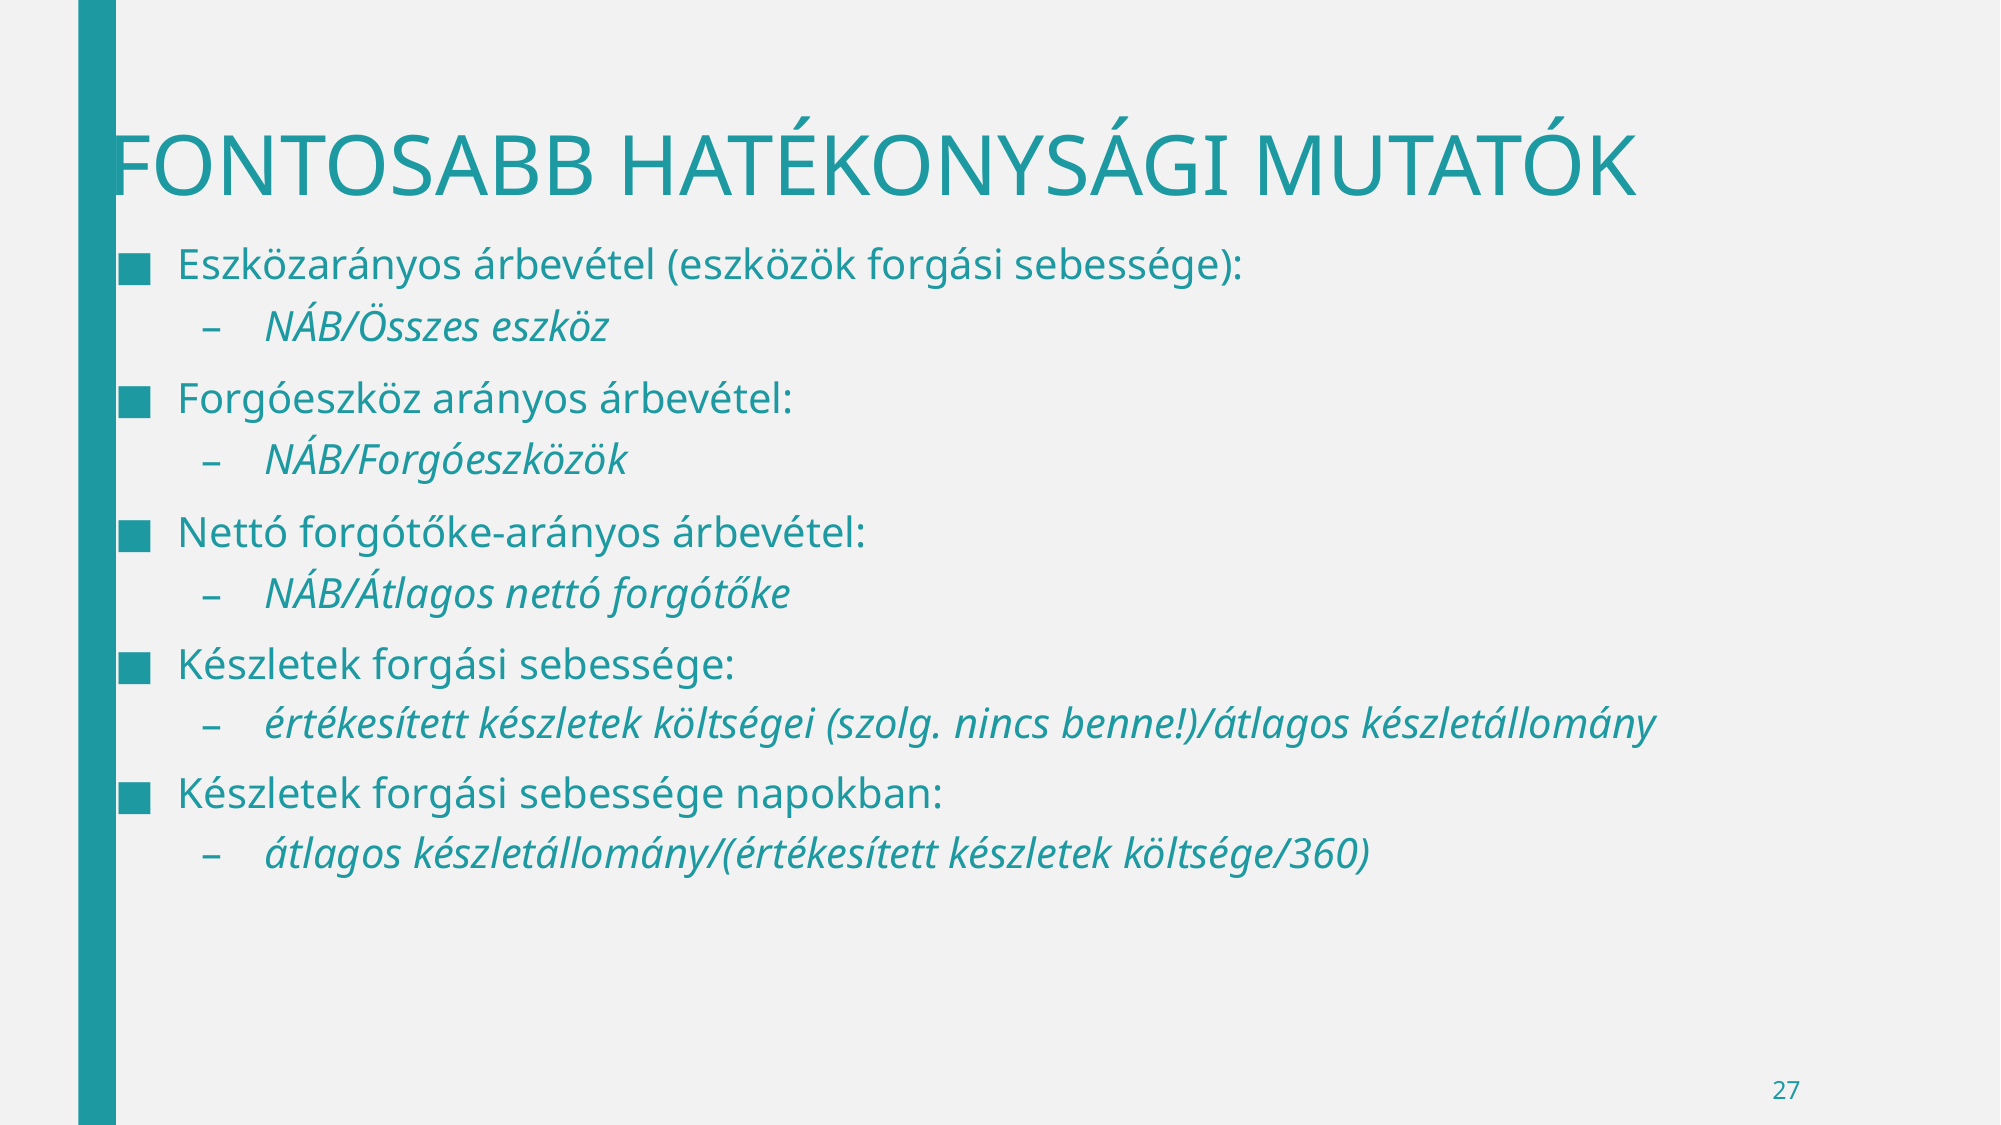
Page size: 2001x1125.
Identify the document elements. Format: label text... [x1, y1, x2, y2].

title FONTOSABB HATÉKONYSÁGI MUTATÓK [93, 117, 1894, 233]
list Eszközarányos árbevétel (eszközök forgási sebessége): NÁB/Összes eszköz Forgóeszköz arányos árbevétel: NÁB/Forgóeszközök Nettó forgótőke-arányos árbevétel: NÁB/Átlagos nettó forgótőke Készletek forgási sebessége: értékesített készletek költségei (szolg. nincs benne!)/átlagos készletállomány Készletek forgási sebessége napokban: átlagos készletállomány/(értékesített készletek költsége/360) [99, 234, 1900, 1038]
slide_number 27 [1553, 1058, 1816, 1125]
